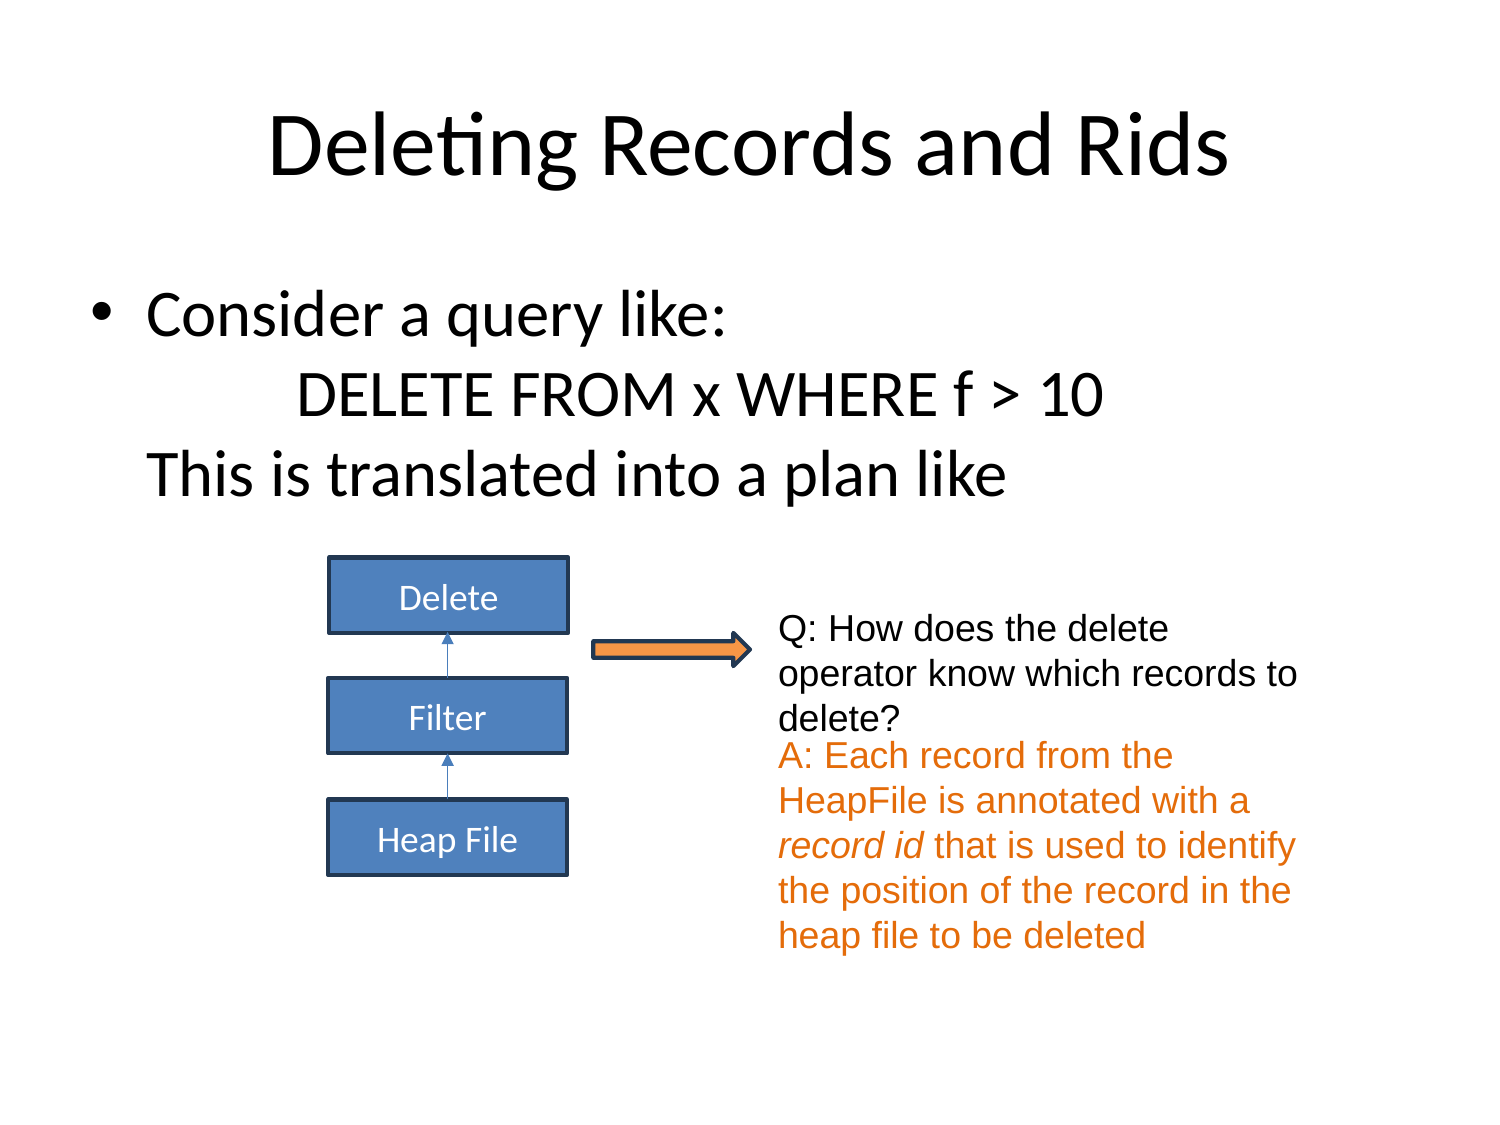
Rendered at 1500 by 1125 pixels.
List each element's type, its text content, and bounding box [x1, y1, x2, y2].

text_box Heap File [326, 797, 569, 877]
title Deleting Records and Rids [75, 45, 1425, 233]
text_box A: Each record from the HeapFile is annotated with a record id that is used to identify the position of the record in the heap file to be deleted [763, 723, 1321, 964]
text_box [591, 630, 753, 669]
text_box Delete [327, 555, 570, 635]
list Consider a query like: DELETE FROM x WHERE f > 10 This is translated into a plan like [75, 262, 1425, 1005]
text_box Filter [326, 676, 569, 755]
text_box Q: How does the delete operator know which records to delete? [763, 596, 1321, 723]
